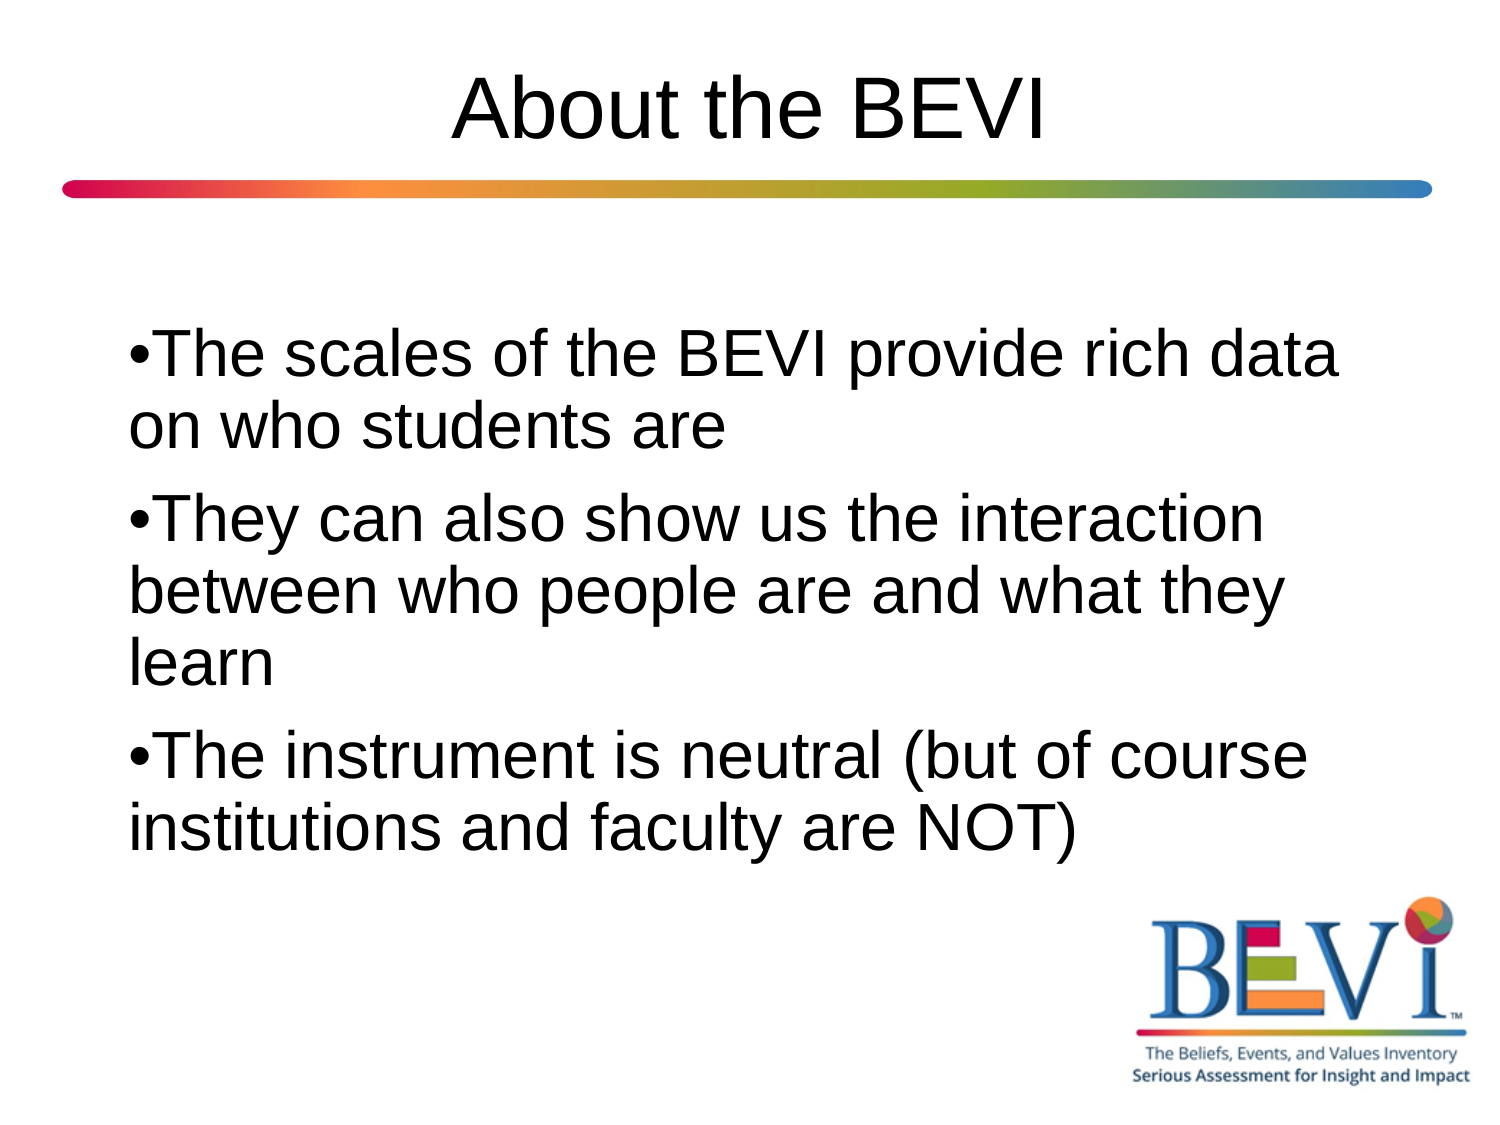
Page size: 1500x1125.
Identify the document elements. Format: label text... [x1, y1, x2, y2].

picture [1121, 890, 1485, 1093]
text_box •The scales of the BEVI provide rich data on who students are •They can also show us the interaction between who people are and what they learn •The instrument is neutral (but of course institutions and faculty are NOT) [113, 228, 1434, 983]
picture [51, 162, 1453, 220]
text_box About the BEVI [0, 18, 1500, 188]
